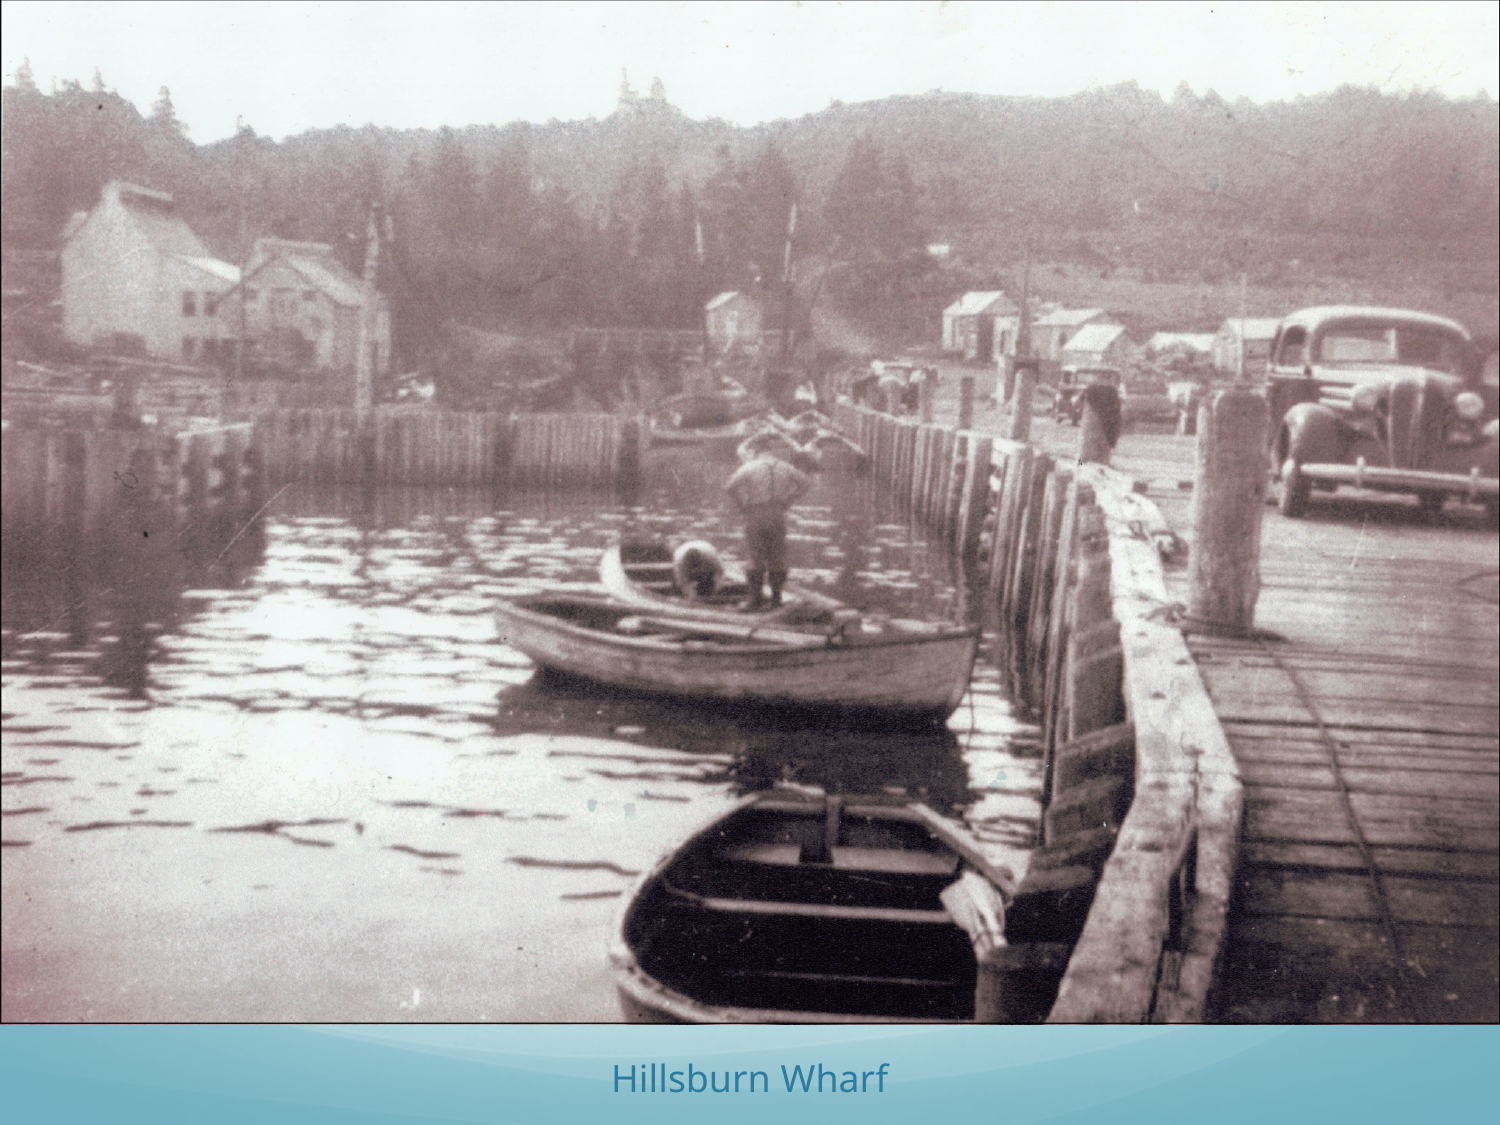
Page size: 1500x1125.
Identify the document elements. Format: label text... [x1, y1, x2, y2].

title Hillsburn Wharf [90, 1045, 1410, 1108]
picture [0, 0, 1500, 1026]
